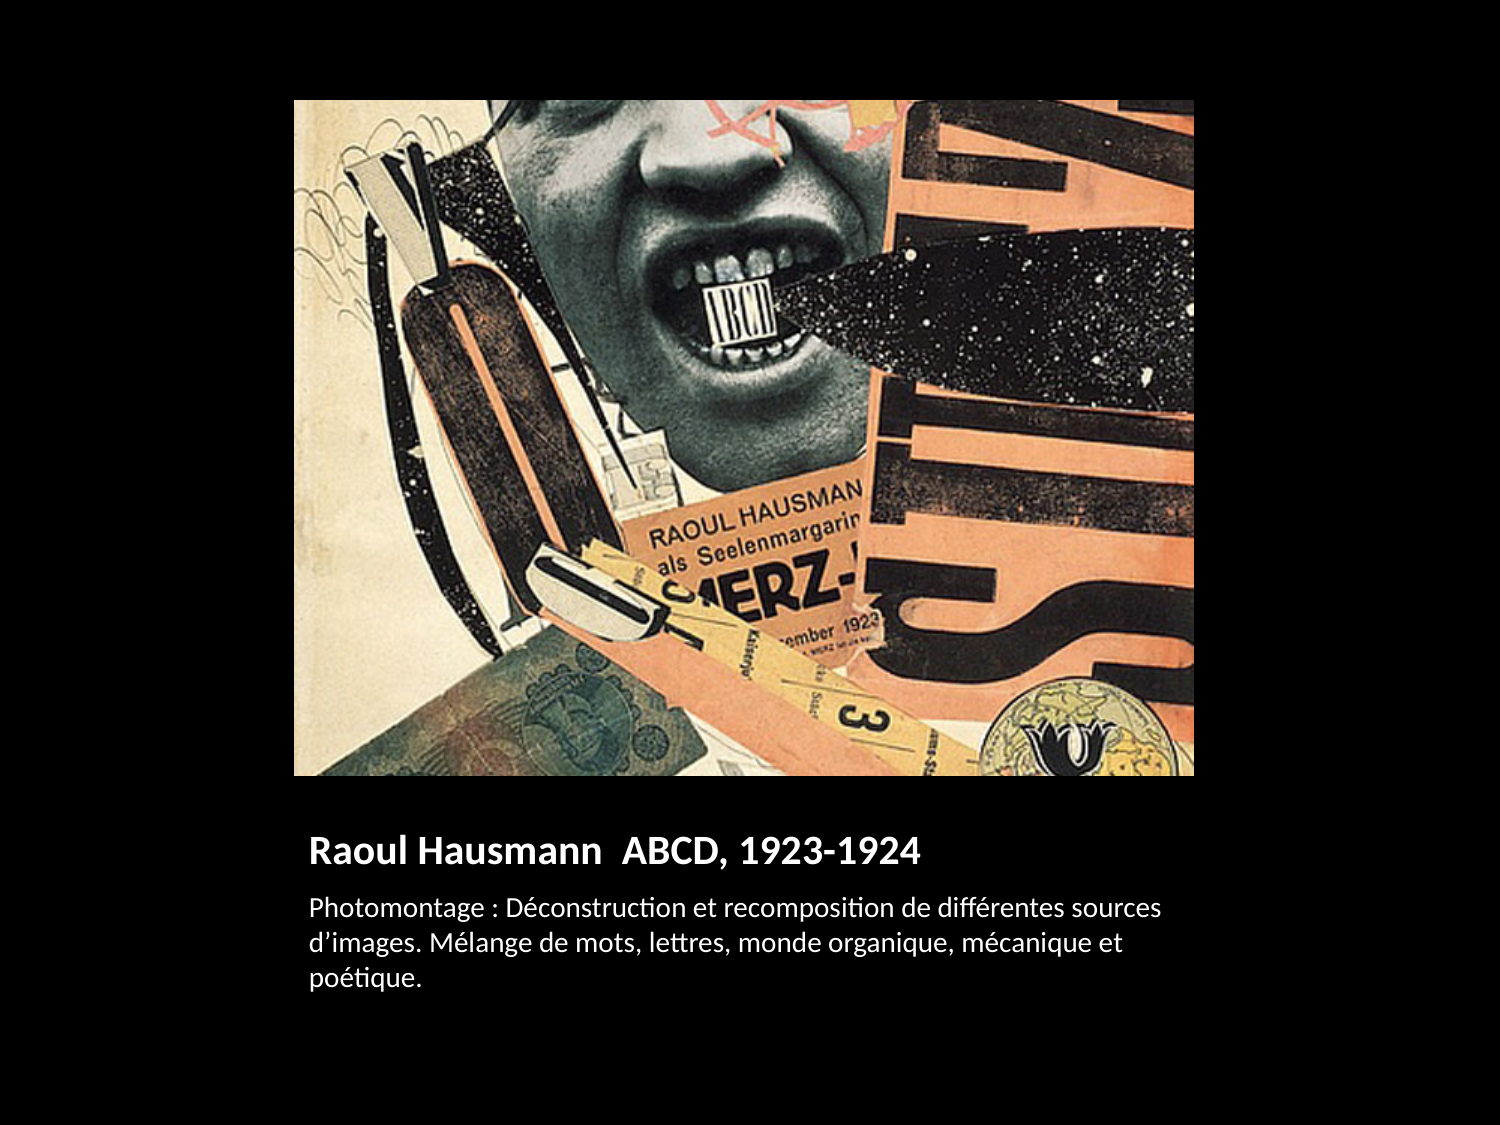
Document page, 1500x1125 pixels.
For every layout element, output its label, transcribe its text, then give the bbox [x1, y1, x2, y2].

list Photomontage : Déconstruction et recomposition de différentes sources d’images. Mélange de mots, lettres, monde organique, mécanique et poétique. [294, 880, 1194, 1013]
picture [293, 100, 1195, 776]
title Raoul Hausmann ABCD, 1923-1924 [294, 787, 1194, 880]
